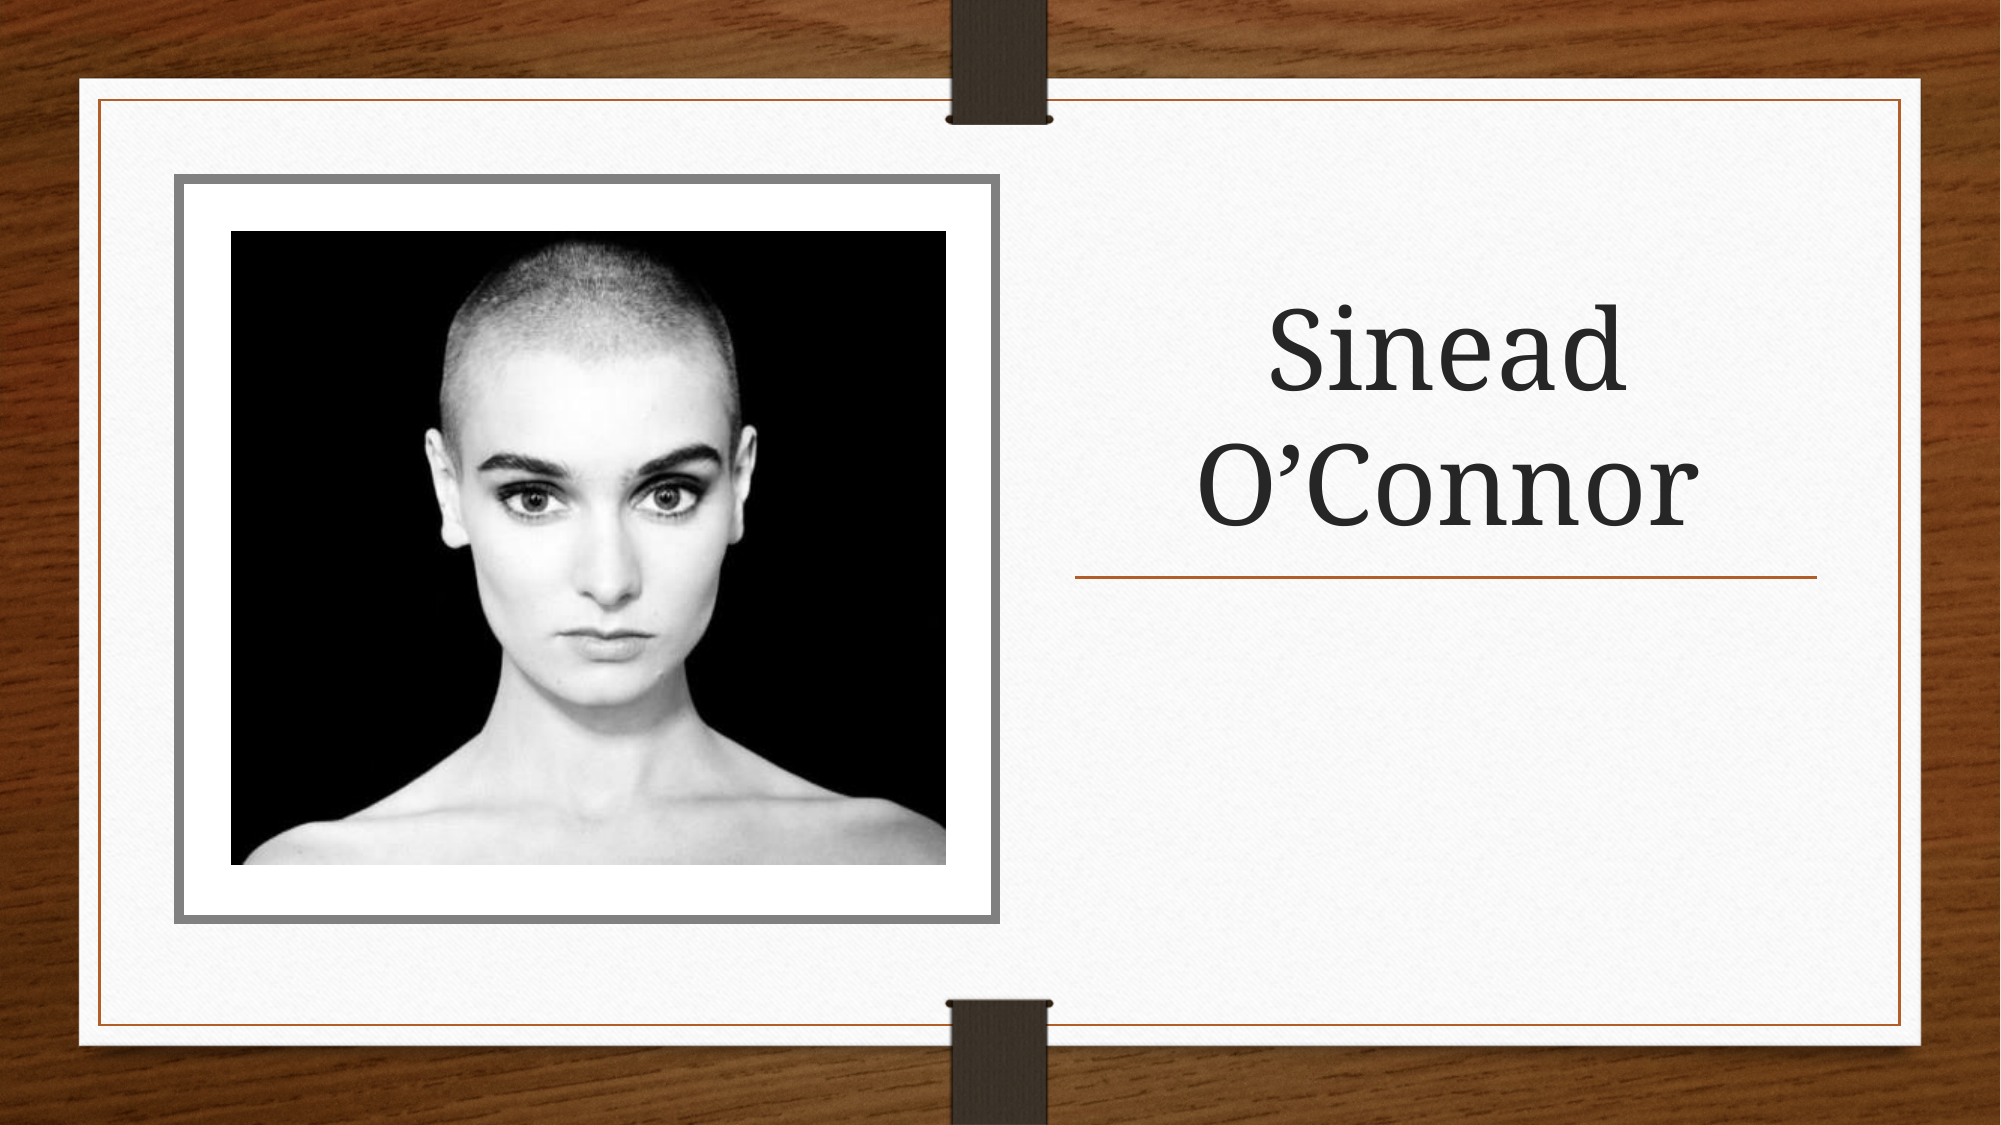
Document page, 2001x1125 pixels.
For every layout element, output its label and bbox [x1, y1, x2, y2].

text_box [0, 0, 2000, 1125]
picture [231, 231, 946, 865]
